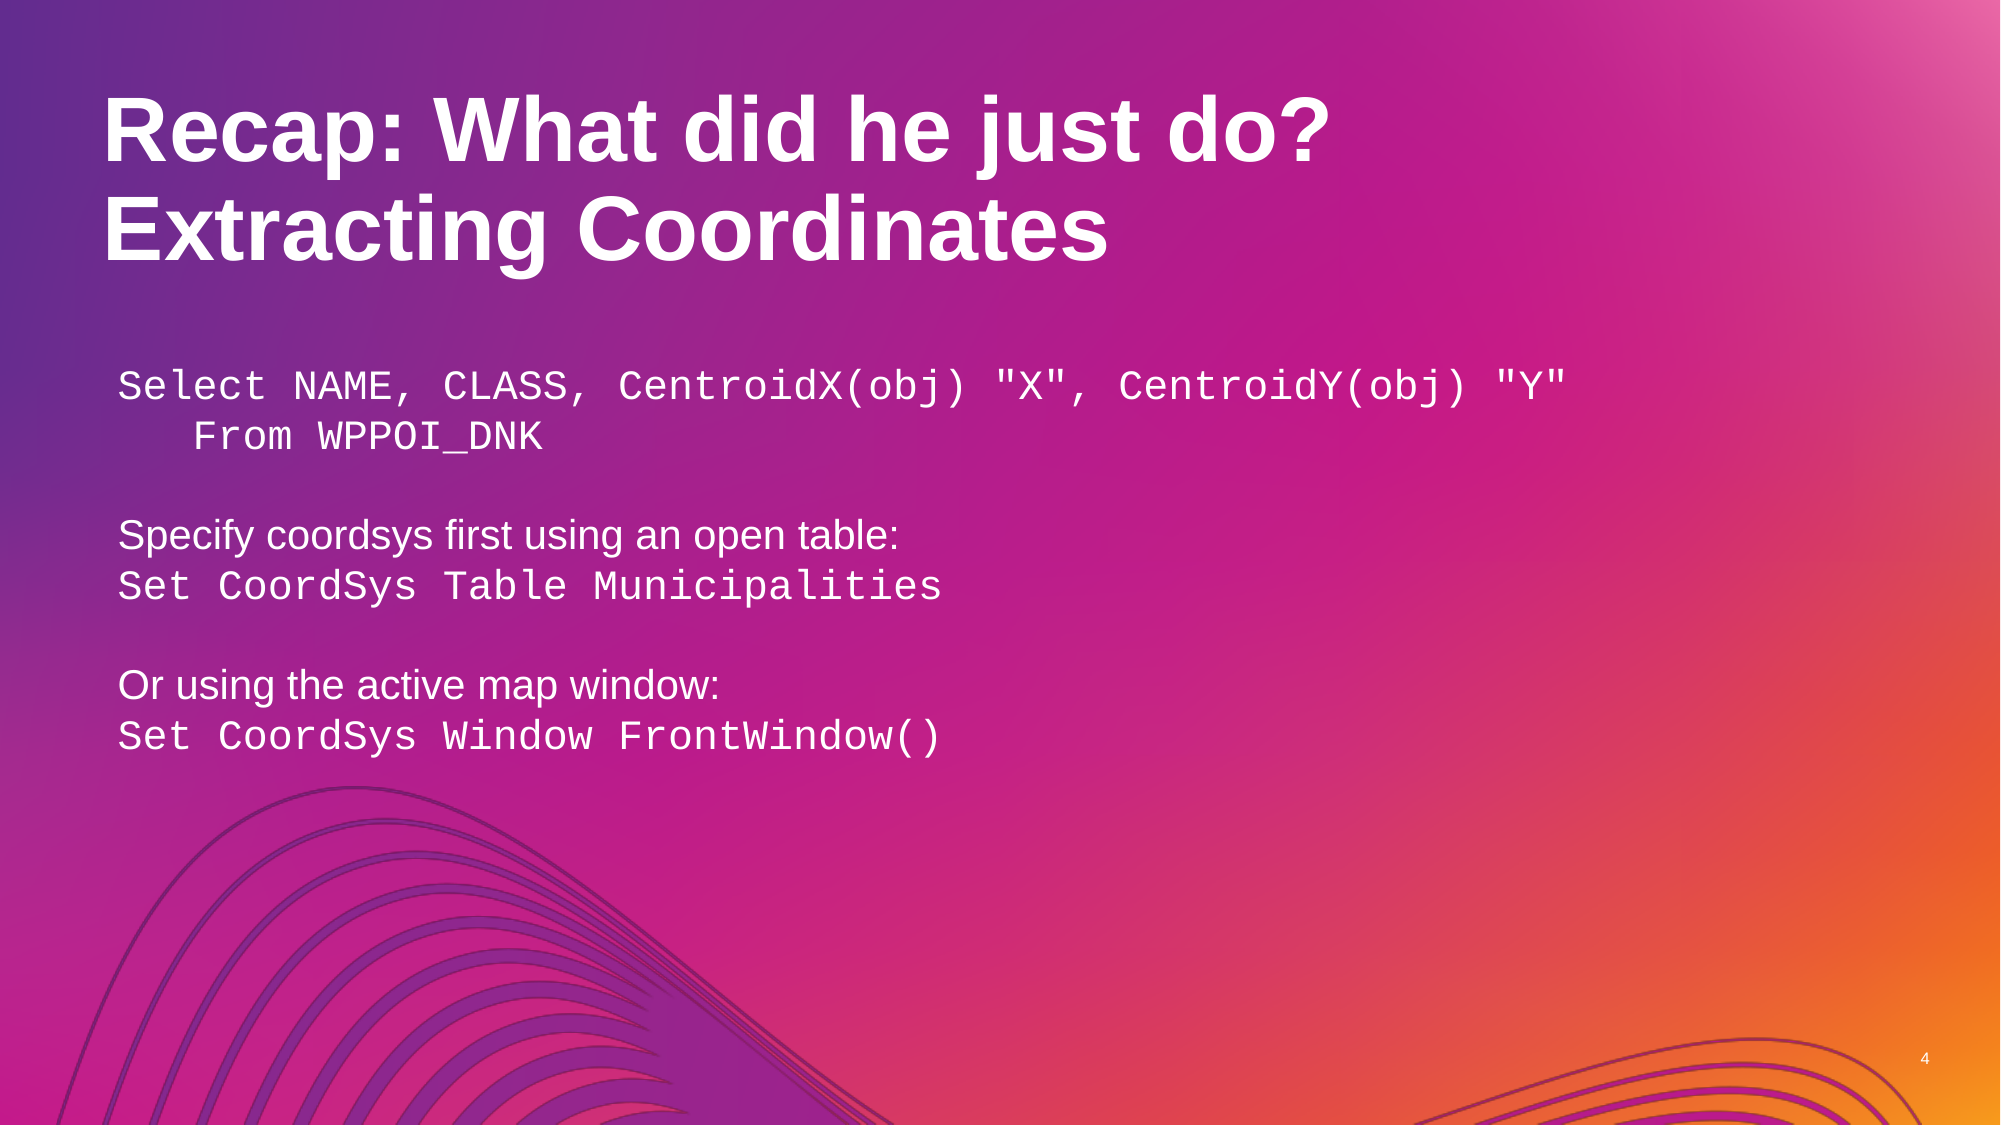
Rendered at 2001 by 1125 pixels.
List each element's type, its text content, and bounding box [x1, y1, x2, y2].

picture [0, 0, 2001, 1125]
text_box Select NAME, CLASS, CentroidX(obj) "X", CentroidY(obj) "Y" From WPPOI_DNK Specify coordsys first using an open table: Set CoordSys Table Municipalities Or using the active map window: Set CoordSys Window FrontWindow() [102, 350, 1870, 766]
title Recap: What did he just do? Extracting Coordinates [102, 82, 2000, 173]
